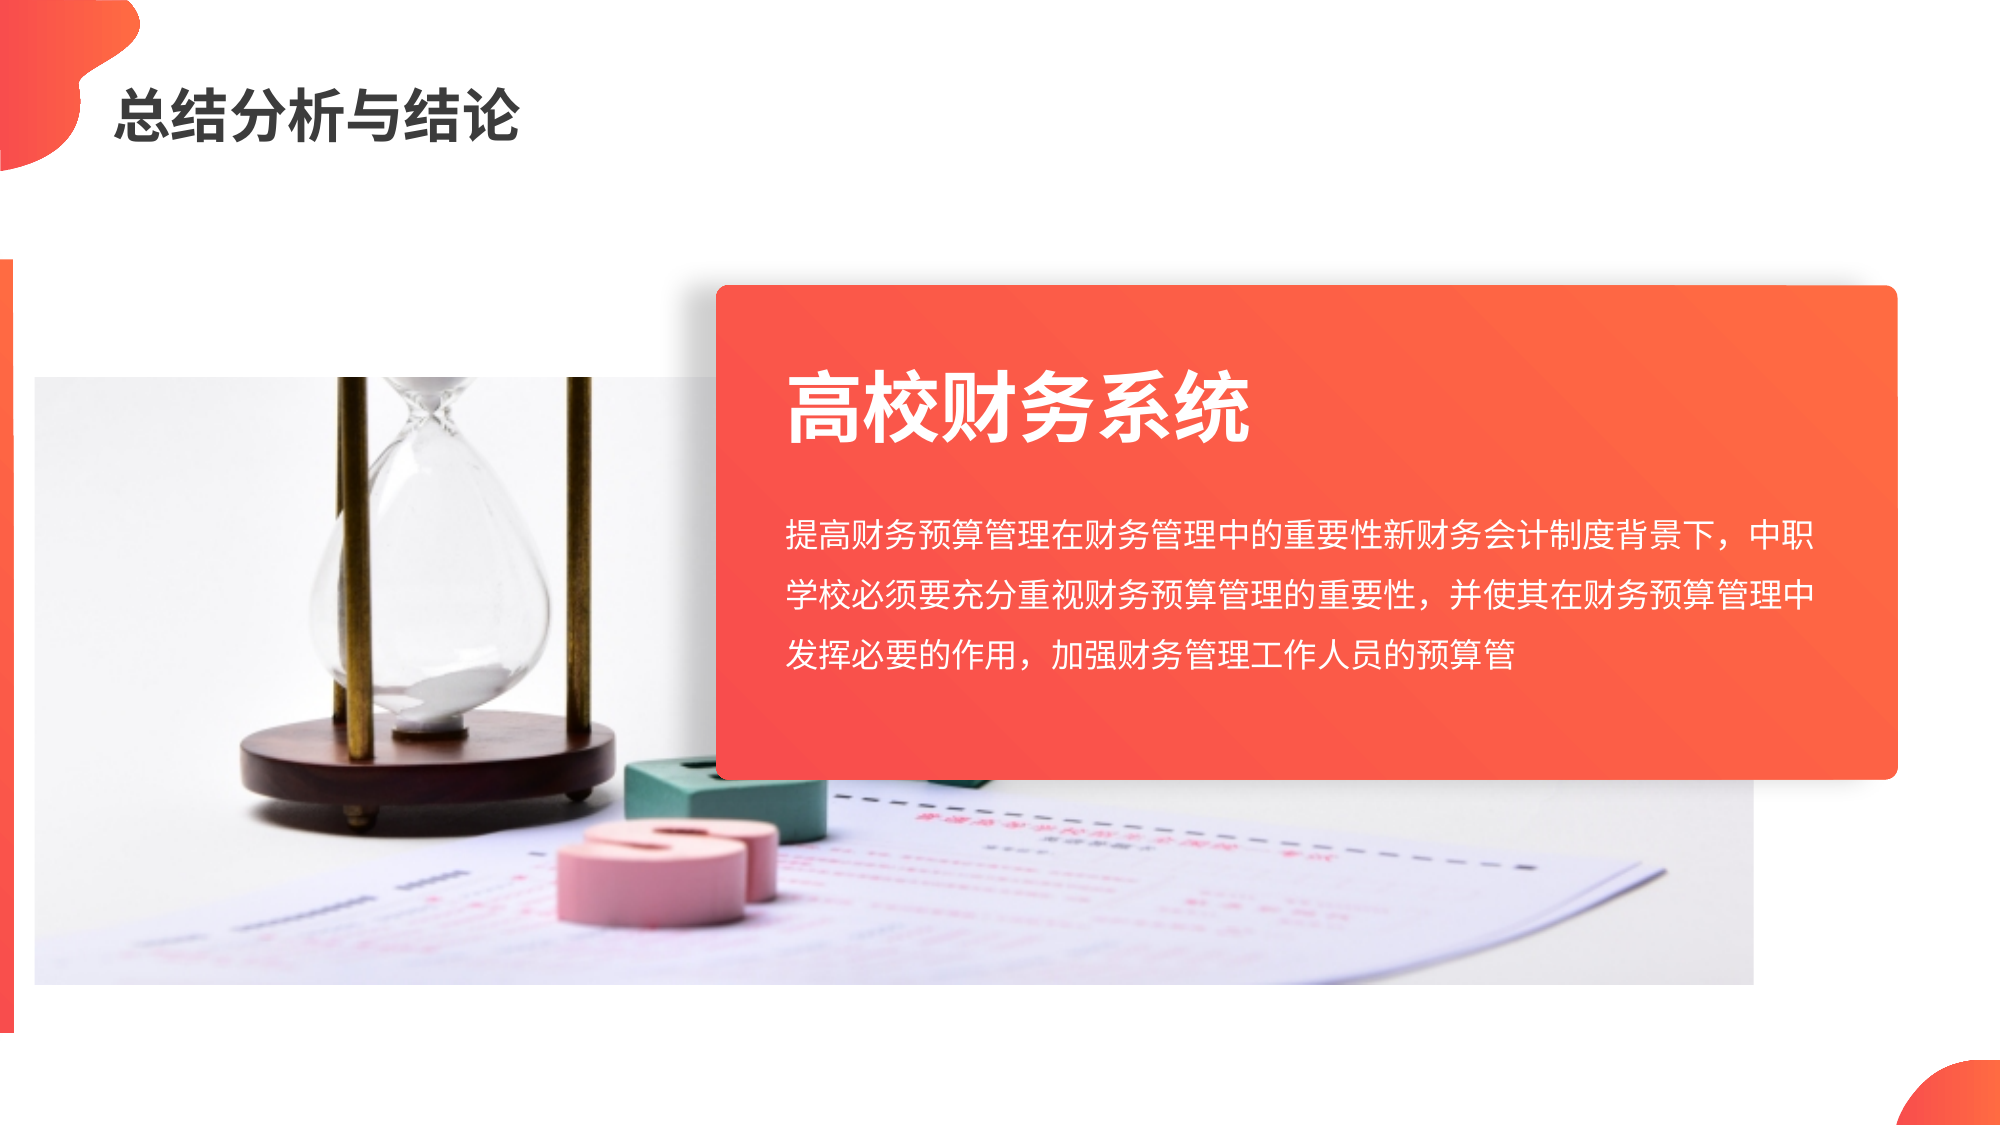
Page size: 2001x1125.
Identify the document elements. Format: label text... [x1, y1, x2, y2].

picture [34, 377, 1754, 986]
text_box 总结分析与结论 [97, 72, 1000, 157]
text_box [0, 259, 14, 1033]
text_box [716, 285, 1898, 780]
